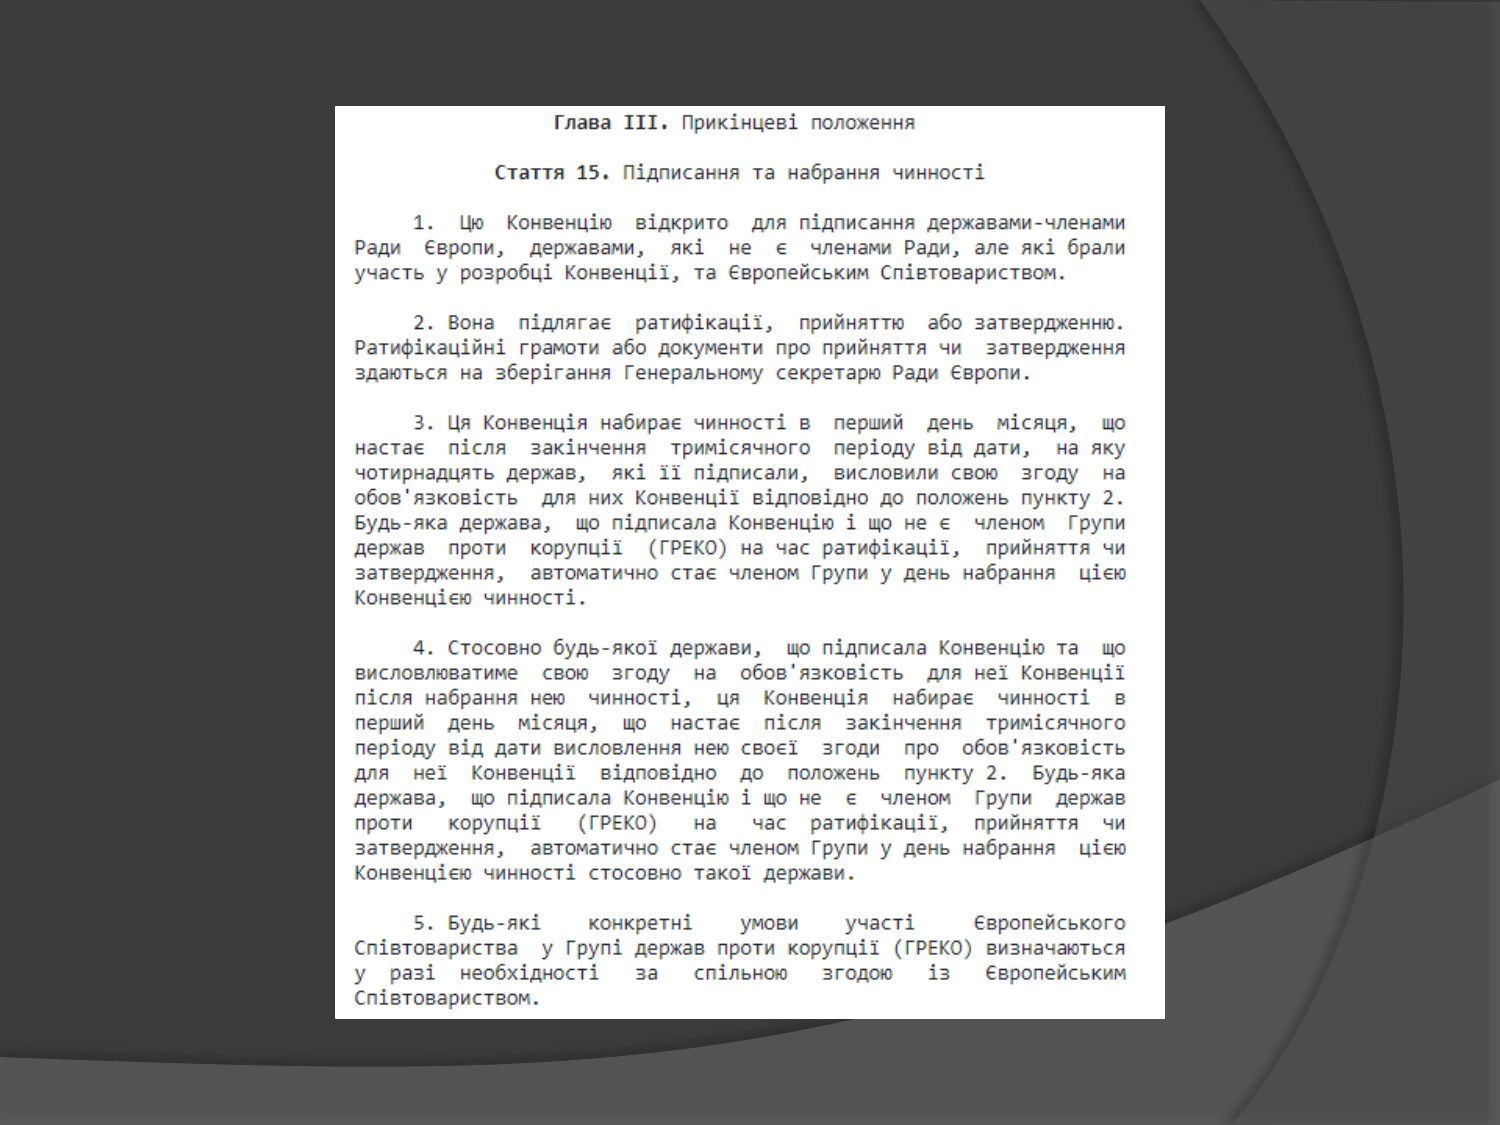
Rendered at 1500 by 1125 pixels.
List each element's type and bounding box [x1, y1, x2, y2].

picture [334, 105, 1166, 1019]
